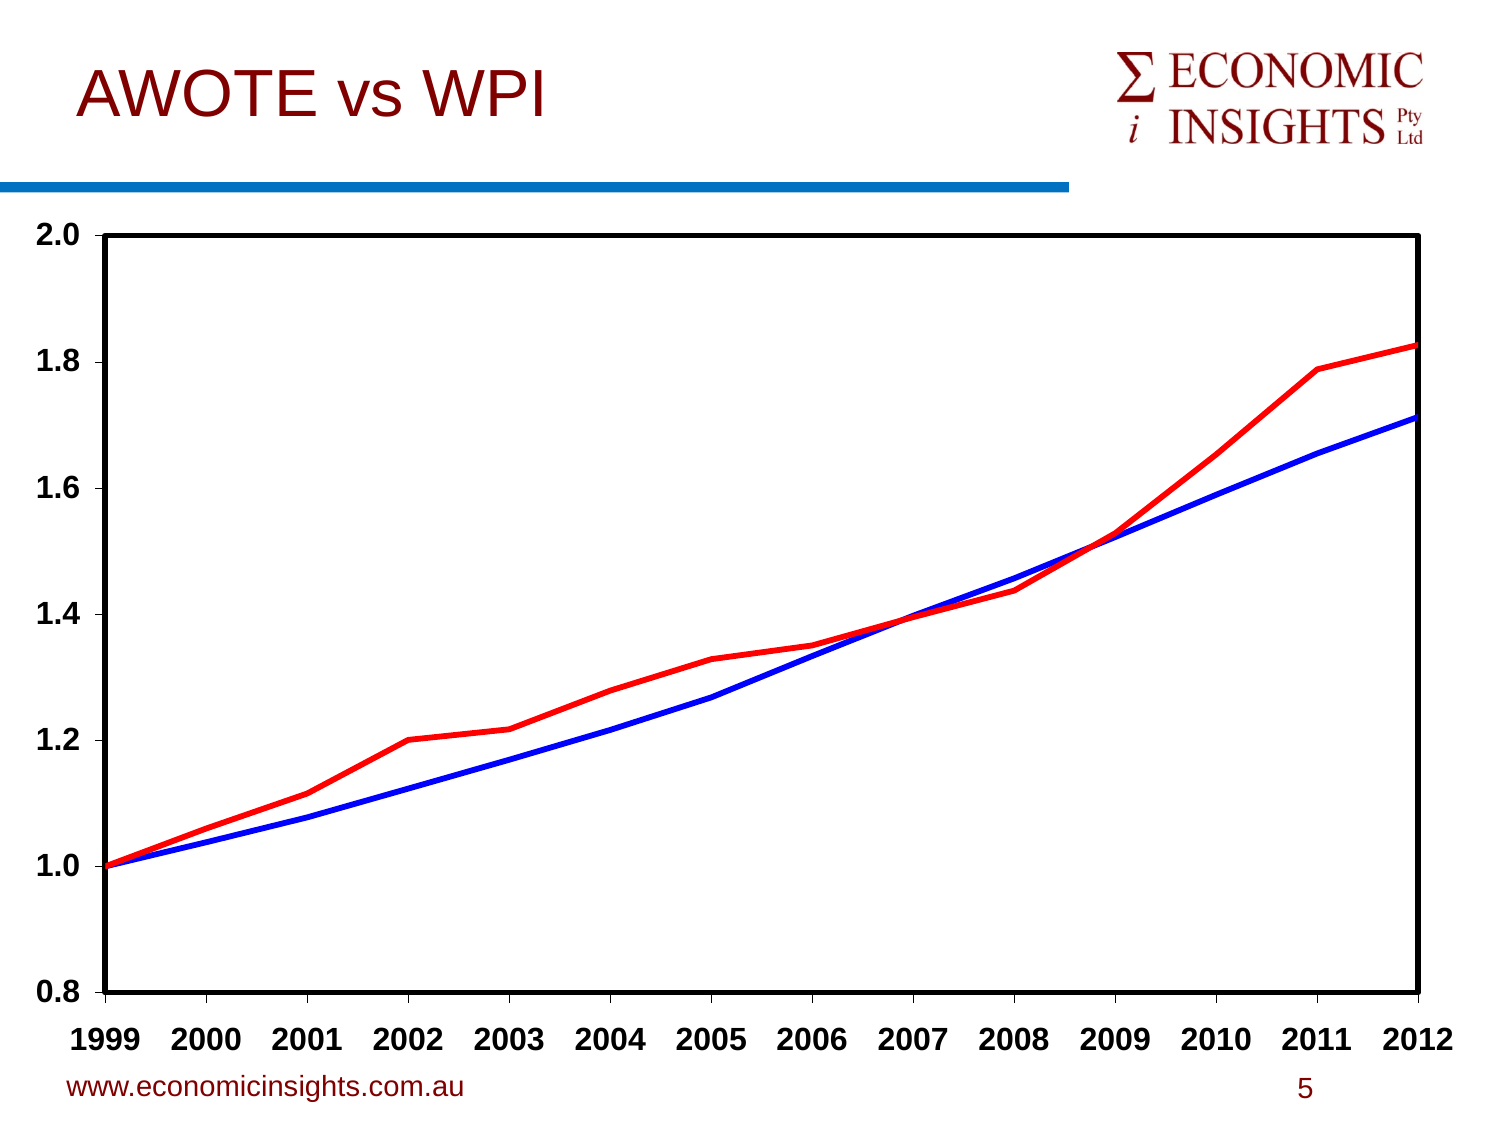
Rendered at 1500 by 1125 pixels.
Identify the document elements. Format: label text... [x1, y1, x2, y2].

title AWOTE vs WPI [61, 41, 1025, 138]
picture [1117, 52, 1446, 144]
picture [6, 184, 1483, 1092]
